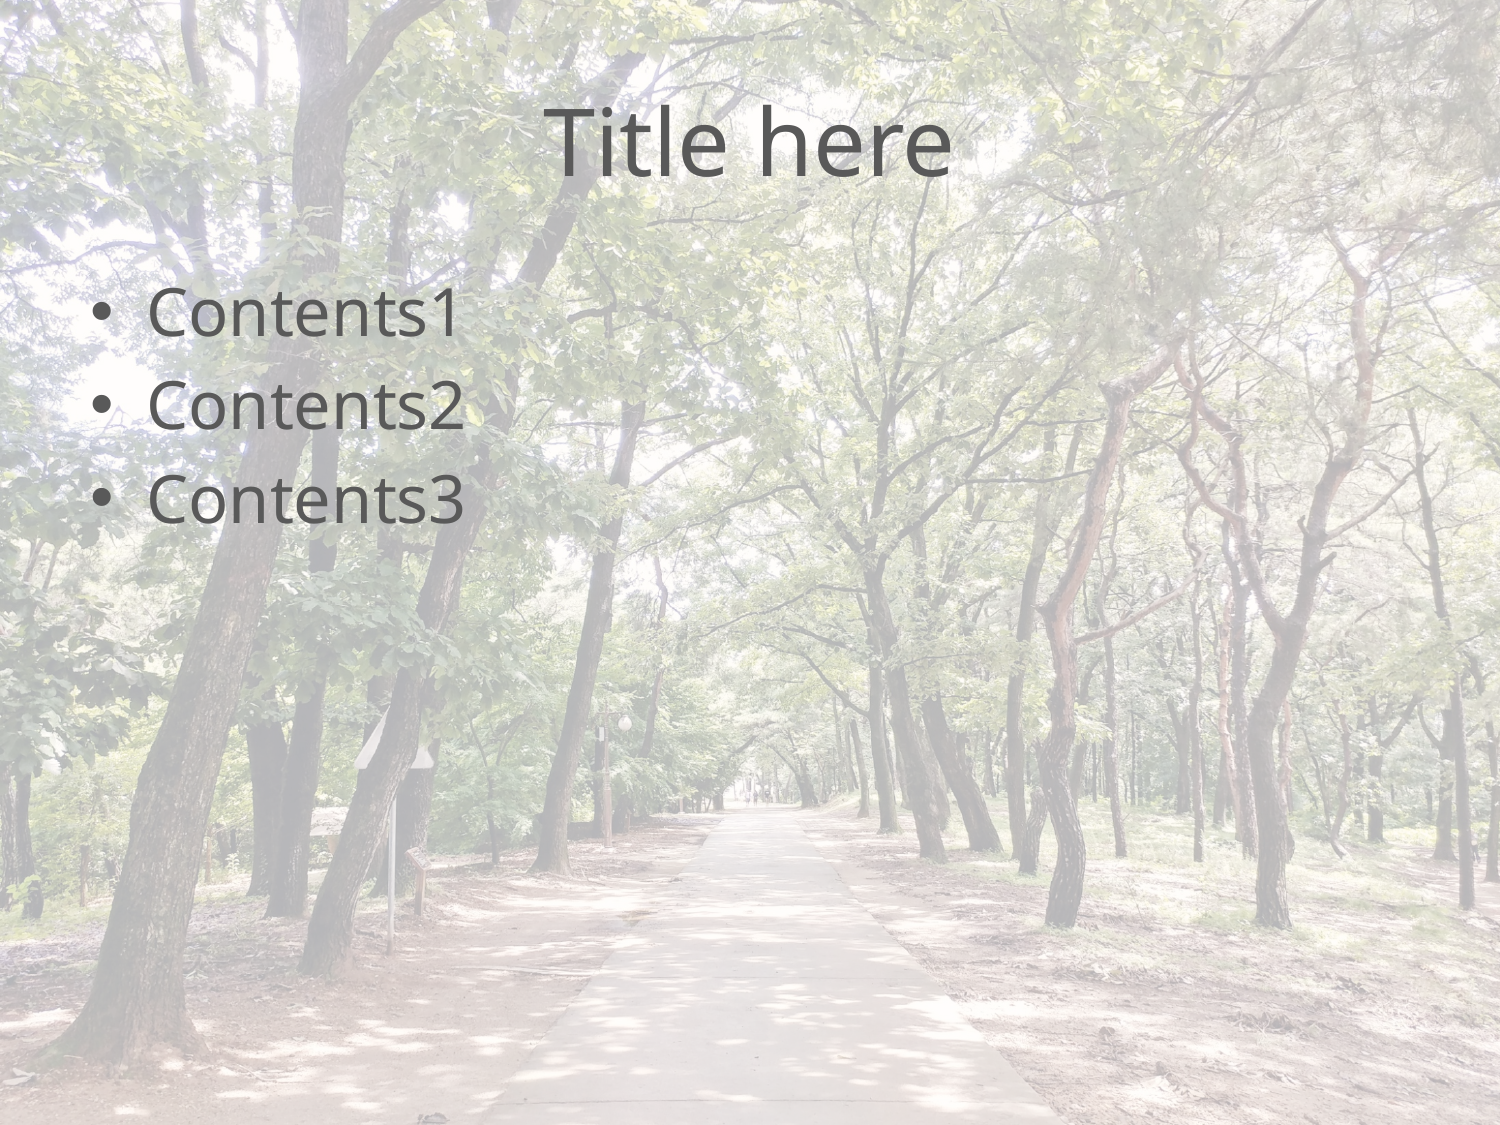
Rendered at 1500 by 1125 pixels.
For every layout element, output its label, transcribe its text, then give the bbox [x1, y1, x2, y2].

text_box [0, 0, 1500, 1125]
title Title here [75, 45, 1425, 233]
list Contents1 Contents2 Contents3 [75, 262, 1425, 1005]
